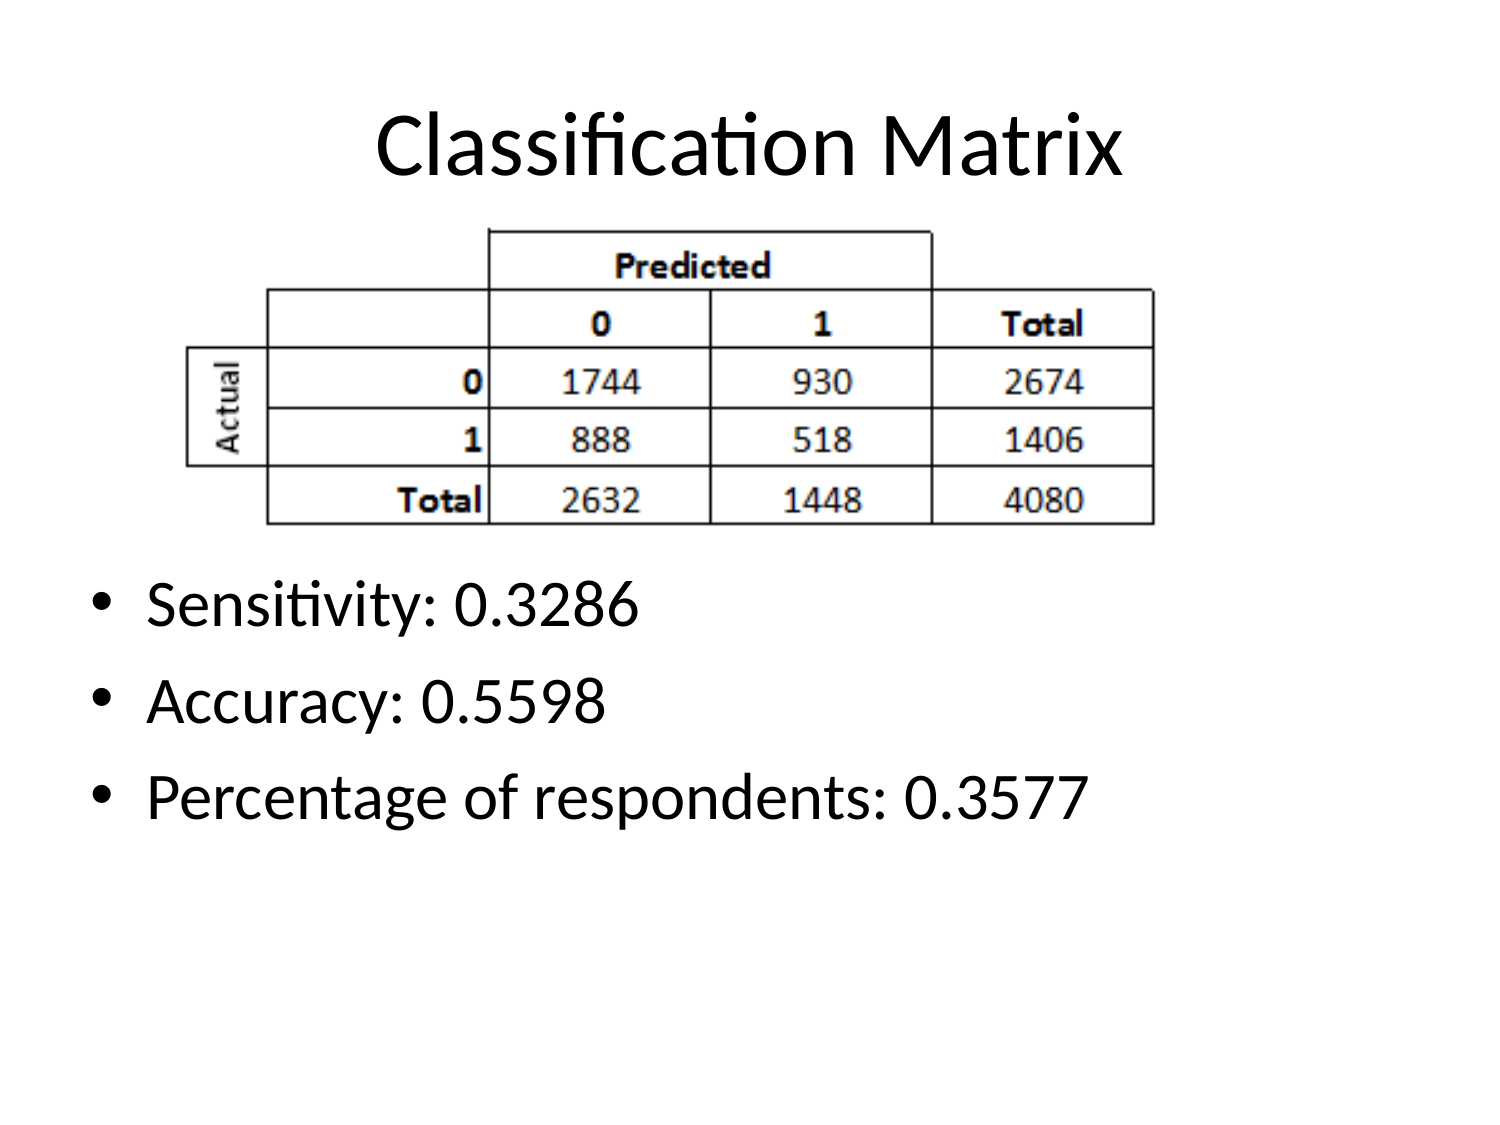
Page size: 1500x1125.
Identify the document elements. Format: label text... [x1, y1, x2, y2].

picture [159, 196, 1173, 551]
title Classification Matrix [75, 45, 1425, 233]
list Sensitivity: 0.3286 Accuracy: 0.5598 Percentage of respondents: 0.3577 [75, 262, 1425, 1005]
